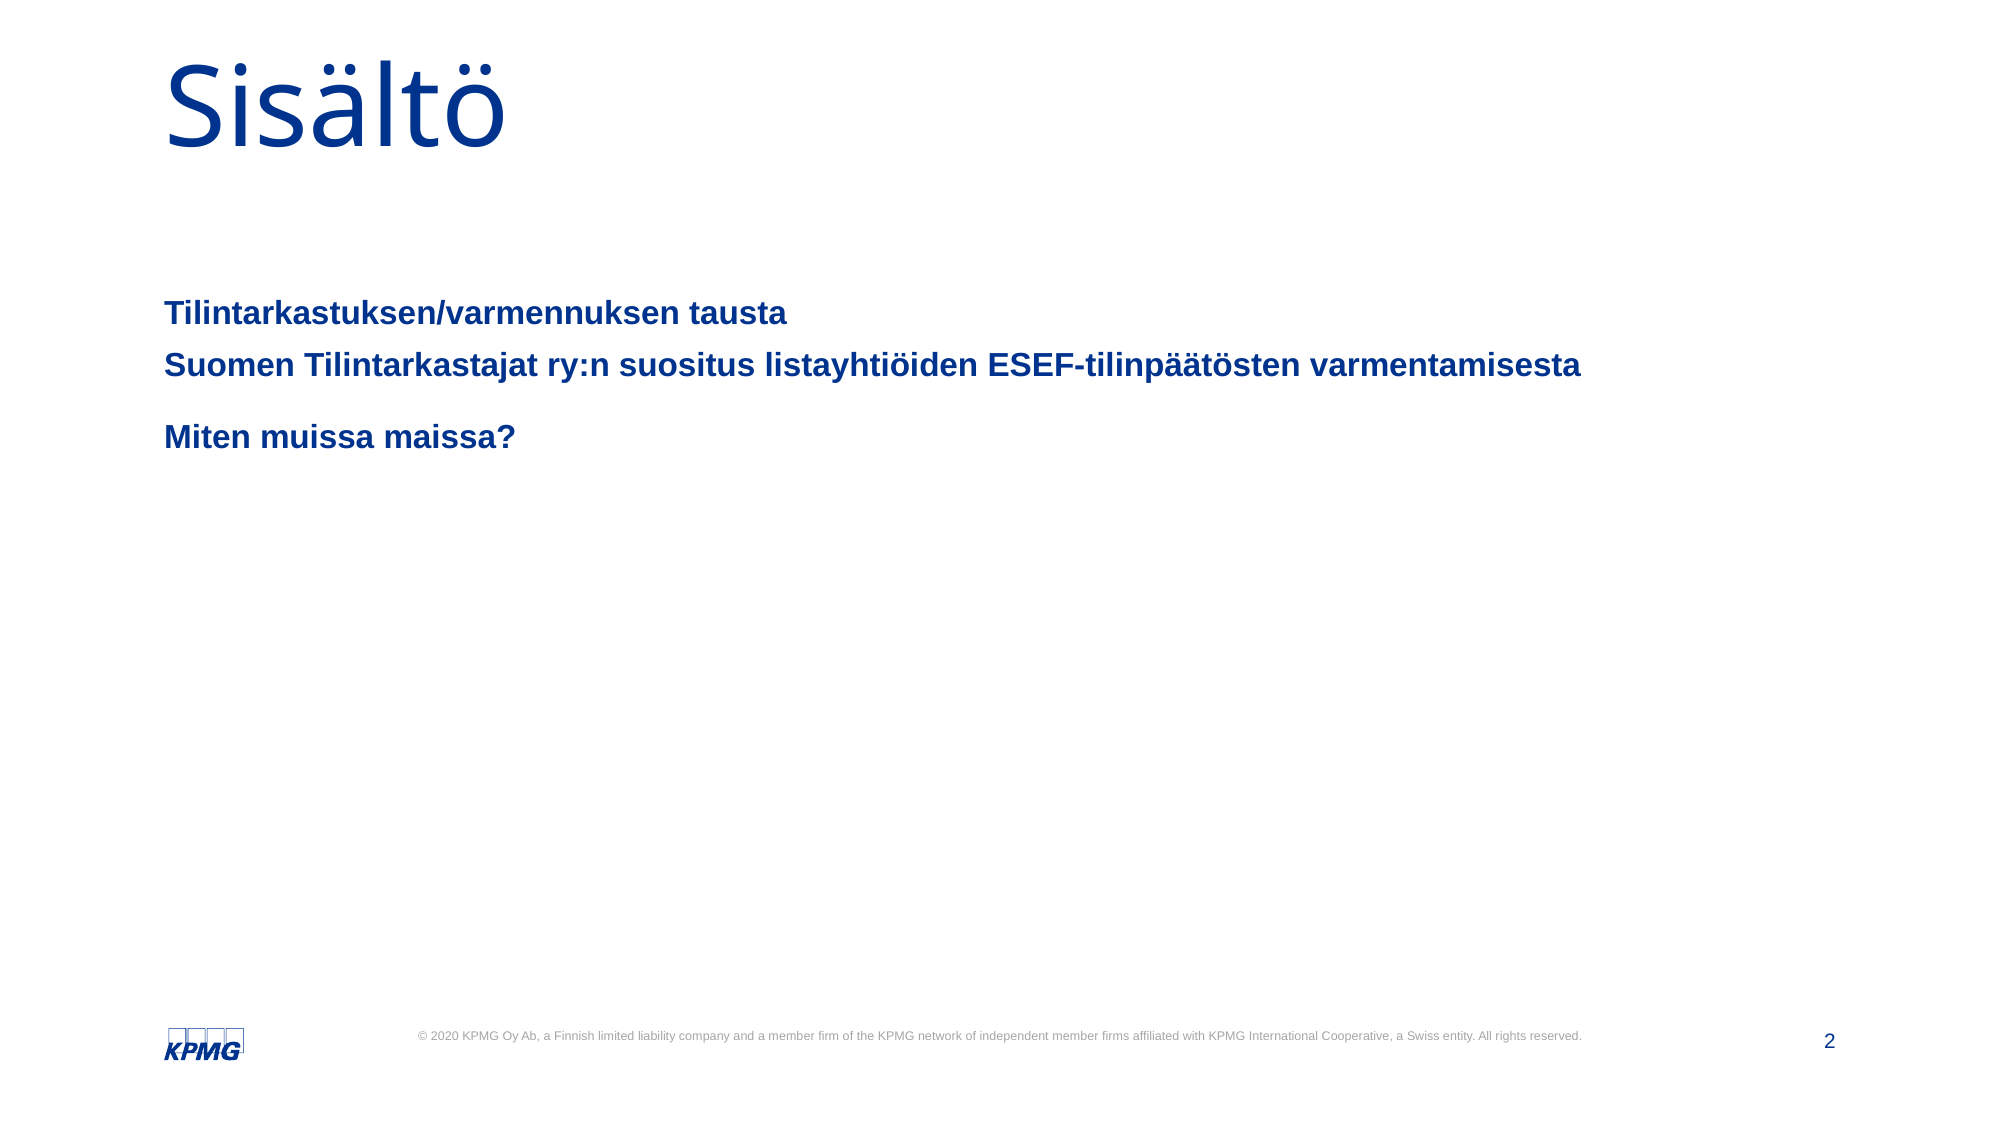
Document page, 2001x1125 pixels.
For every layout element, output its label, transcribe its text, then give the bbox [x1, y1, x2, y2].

title Sisältö [164, 70, 1836, 159]
list Tilintarkastuksen/varmennuksen tausta Suomen Tilintarkastajat ry:n suositus listayhtiöiden ESEF-tilinpäätösten varmentamisesta Miten muissa maissa? [164, 218, 1836, 963]
